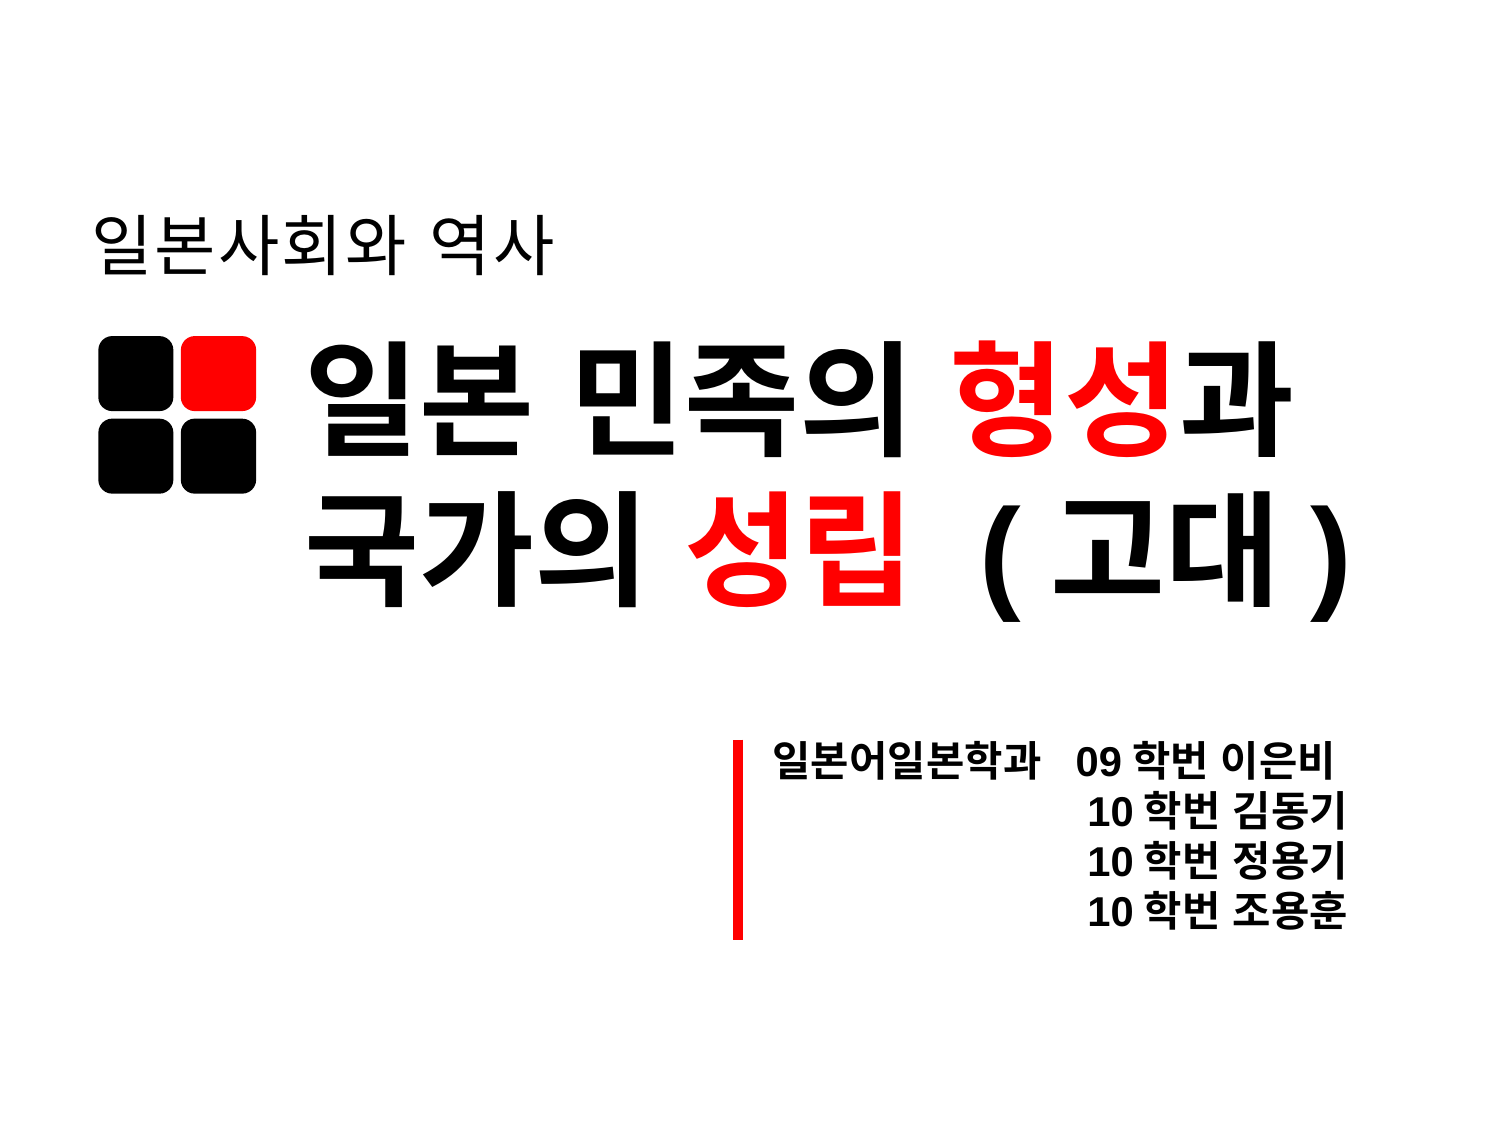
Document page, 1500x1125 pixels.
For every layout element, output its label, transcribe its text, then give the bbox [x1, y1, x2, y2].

text_box [180, 418, 257, 494]
text_box [180, 336, 257, 412]
text_box [98, 418, 174, 494]
text_box [98, 336, 174, 412]
text_box 일본 민족의 형성과 국가의 성립 (고대) [289, 314, 1500, 630]
text_box 일본어일본학과 09학번 이은비 10학번 김동기 10학번 정용기 10학번 조용훈 [265, 727, 1363, 943]
text_box 일본사회와 역사 [76, 196, 1306, 291]
